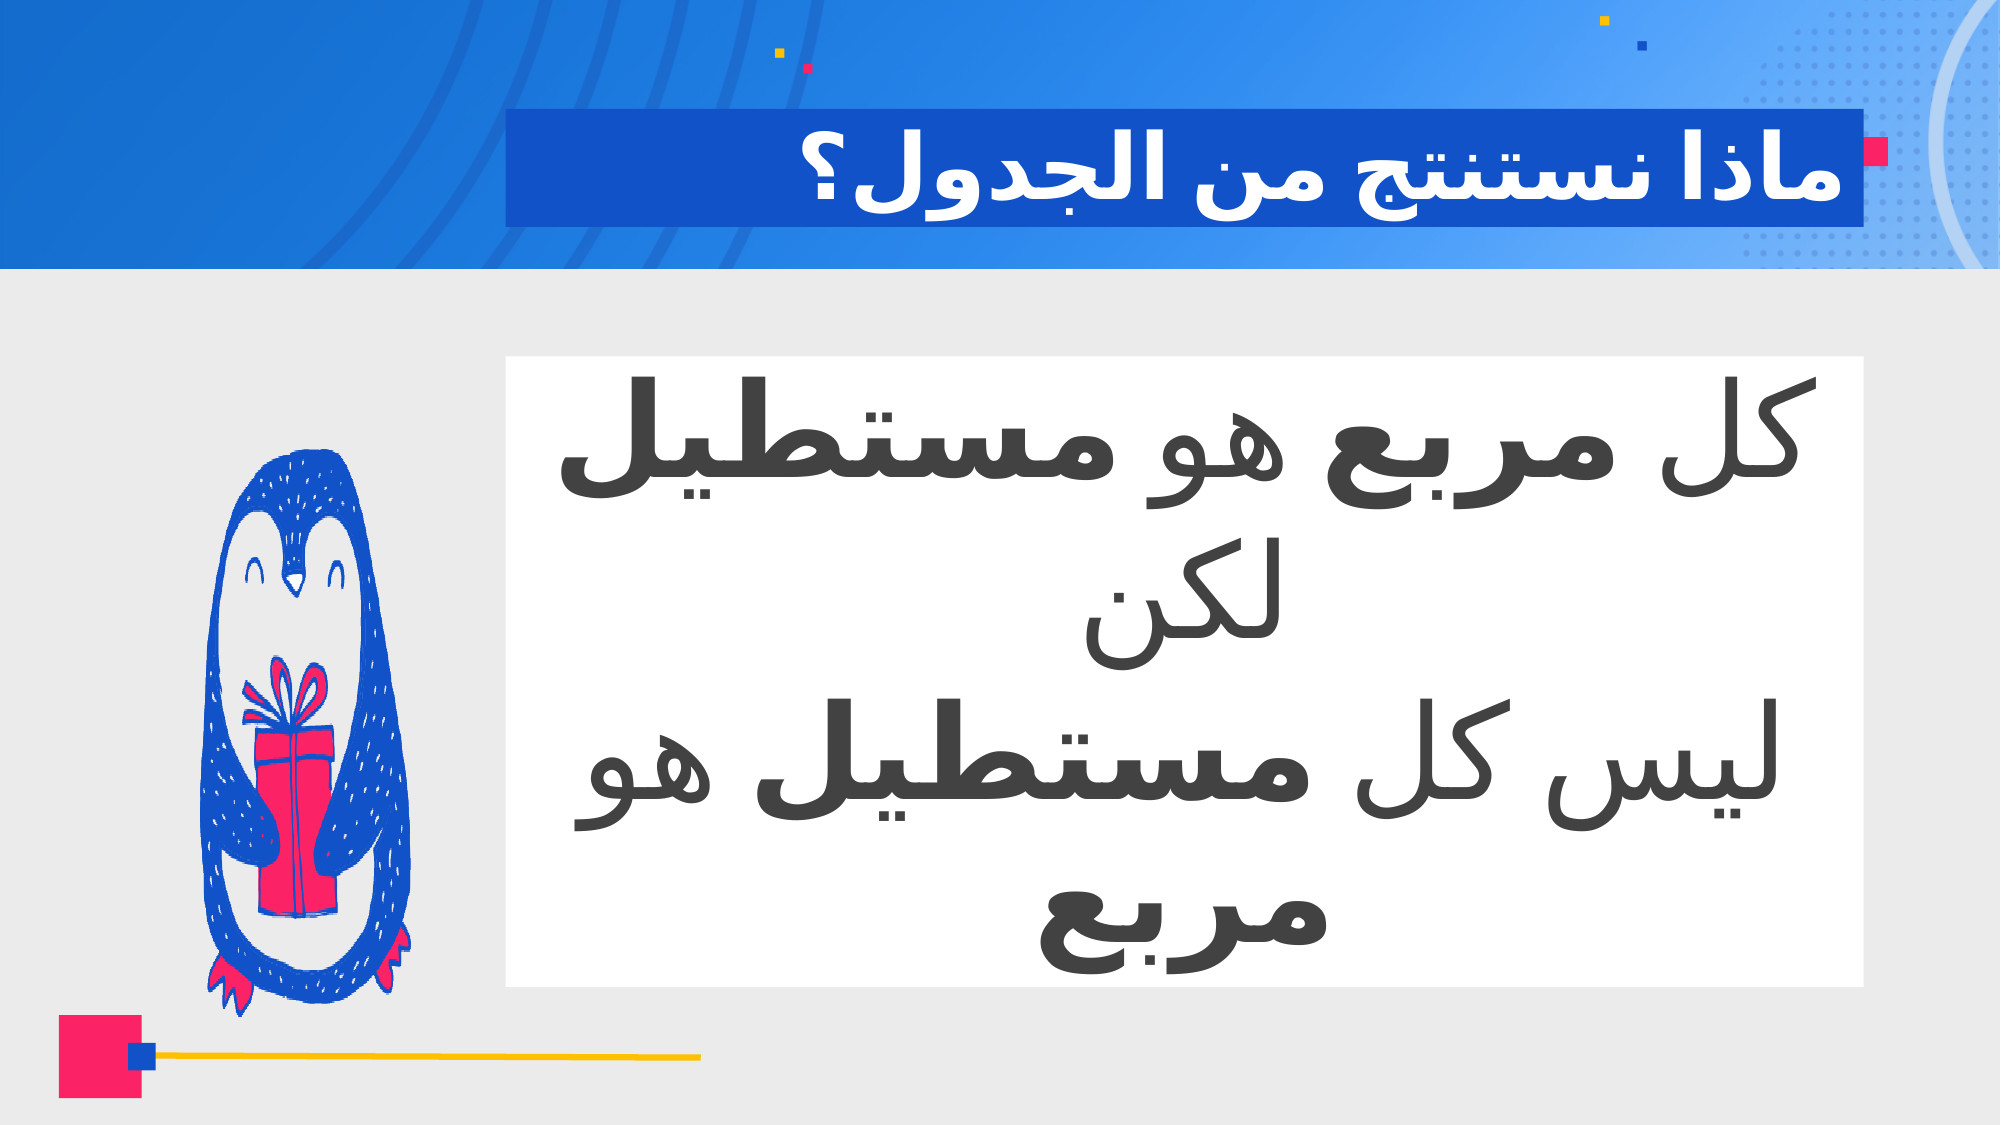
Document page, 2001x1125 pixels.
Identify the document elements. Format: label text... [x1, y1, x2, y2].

picture [0, 0, 2000, 269]
title ماذا نستنتج من الجدول؟ [505, 108, 1864, 227]
picture [200, 449, 411, 1017]
list كل مربع هو مستطيل لكن ليس كل مستطيل هو مربع [505, 356, 1864, 988]
